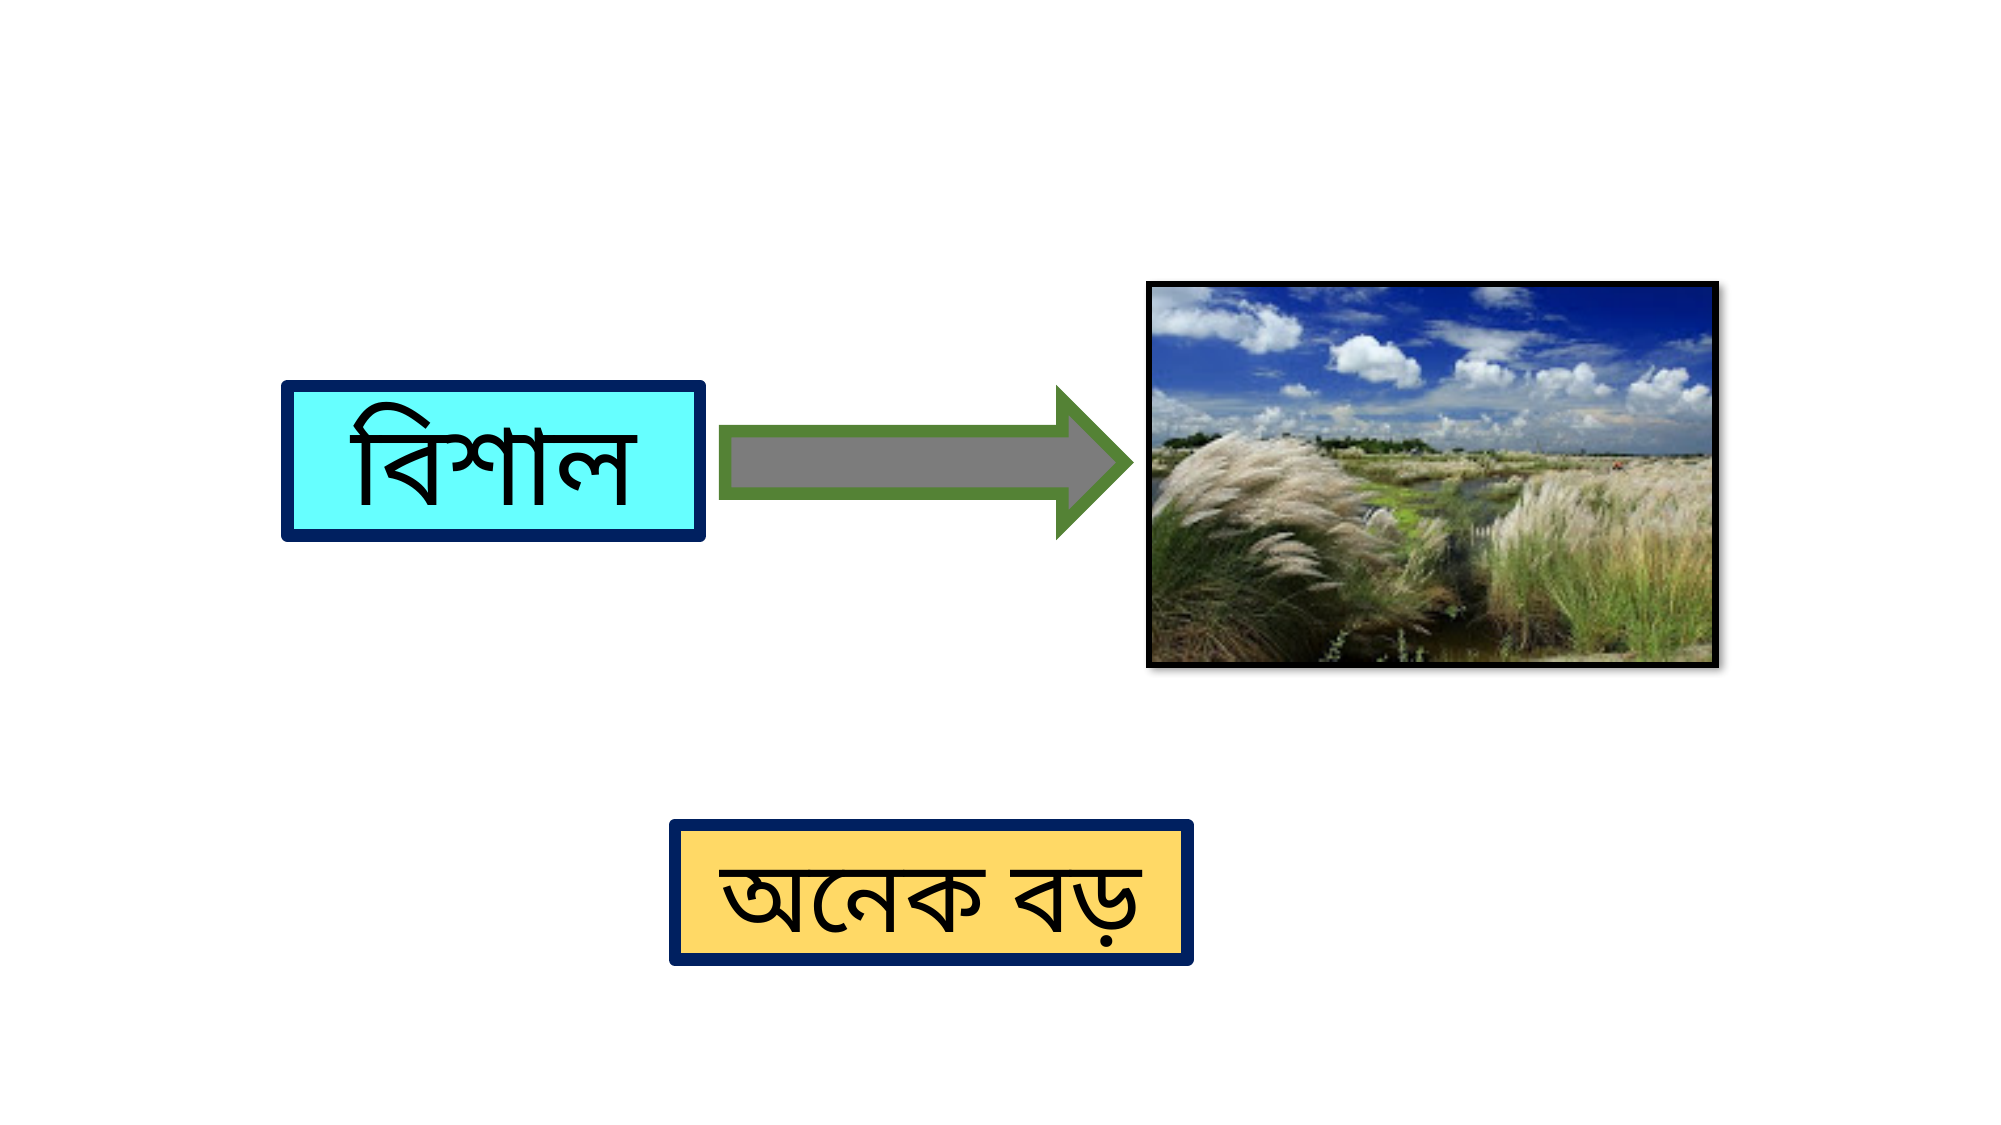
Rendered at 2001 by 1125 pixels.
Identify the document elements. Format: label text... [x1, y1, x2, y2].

text_box অনেক বড় [674, 825, 1188, 960]
text_box [723, 397, 1127, 528]
picture [1152, 287, 1713, 662]
text_box বিশাল [287, 385, 700, 536]
